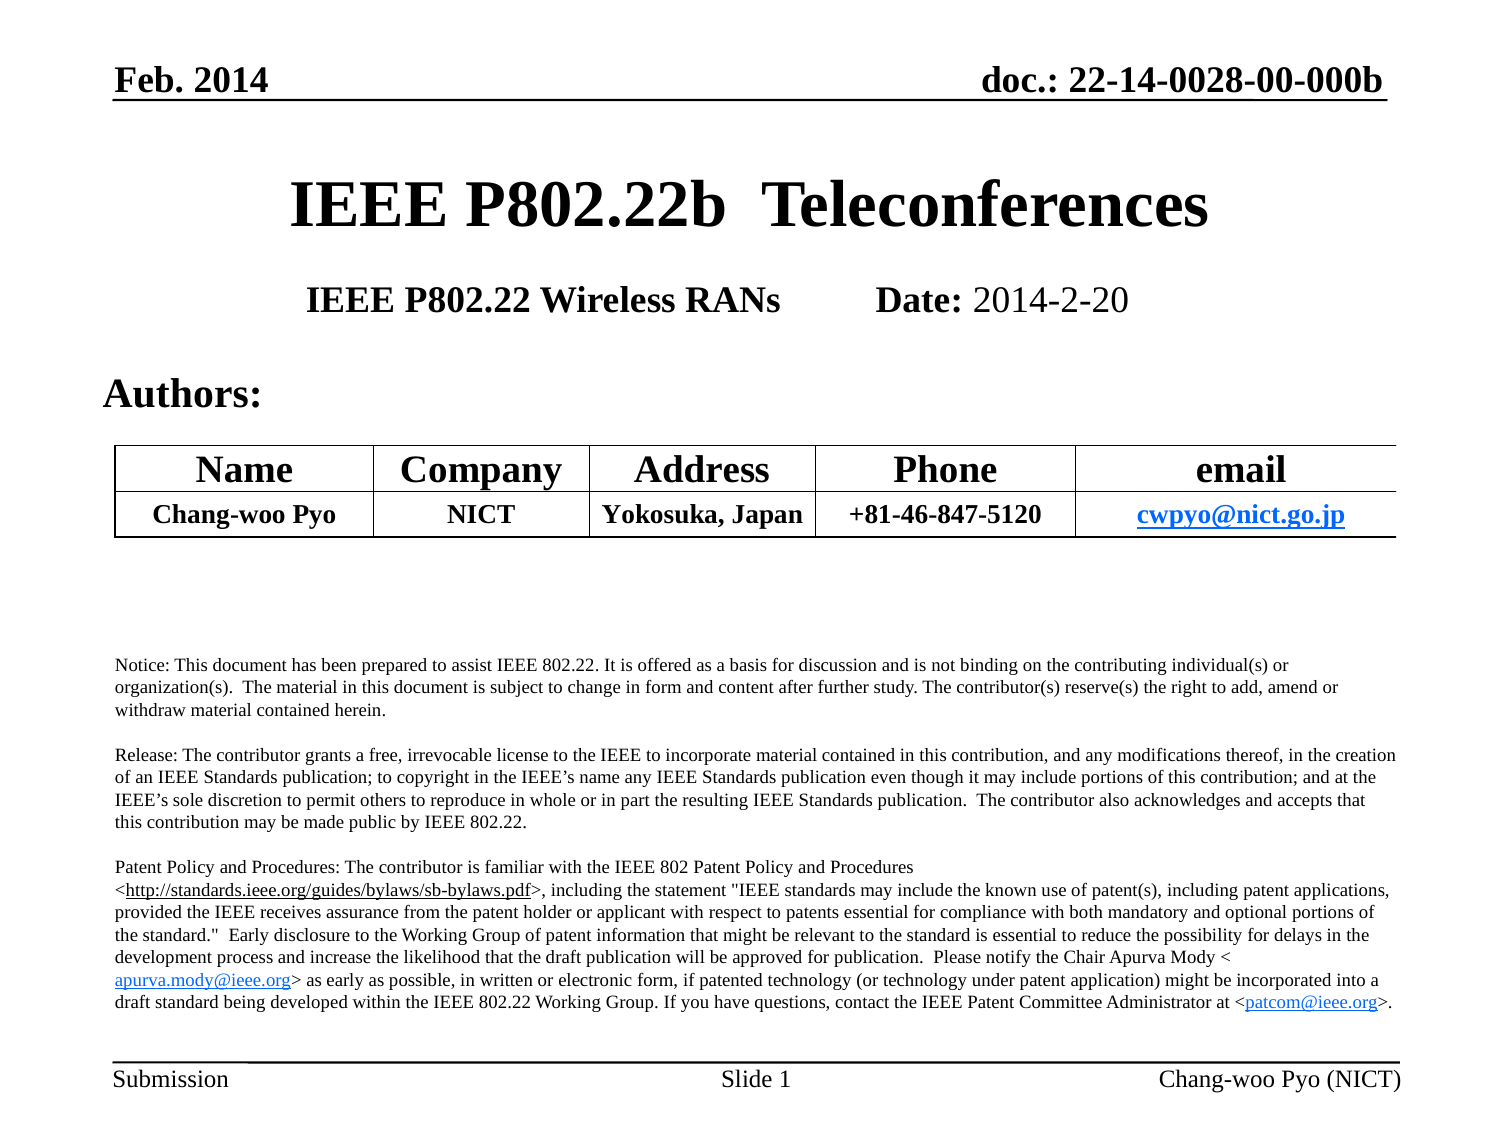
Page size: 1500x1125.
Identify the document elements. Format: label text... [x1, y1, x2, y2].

footer Chang-woo Pyo (NICT) [1155, 1061, 1402, 1093]
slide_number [114, 54, 271, 101]
title IEEE P802.22b Teleconferences [112, 112, 1388, 288]
text_box IEEE P802.22 Wireless RANs Date: 2014-2-20 [290, 267, 1145, 327]
slide_number Slide 1 [712, 1061, 800, 1093]
text_box Authors: [87, 358, 325, 421]
text_box Notice: This document has been prepared to assist IEEE 802.22. It is offered as a basis for discussion and is not binding on the contributing individual(s) or organization(s). The material in this document is subject to change in form and content after further study. The contributor(s) reserve(s) the right to add, amend or withdraw material contained herein. Release: The contributor grants a free, irrevocable license to the IEEE to incorporate material contained in this contribution, and any modifications thereof, in the creation of an IEEE Standards publication; to copyright in the IEEE’s name any IEEE Standards publication even though it may include portions of this contribution; and at the IEEE’s sole discretion to permit others to reproduce in whole or in part the resulting IEEE Standards publication. The contributor also acknowledges and accepts that this contribution may be made public by IEEE 802.22. Patent Policy and Procedures: The contributor is familiar with the IEEE 802 Patent Policy and Procedures <http://standards.ieee.org/guides/bylaws/sb-bylaws.pdf>, including the statement "IEEE standards may include the known use of patent(s), including patent applications, provided the IEEE receives assurance from the patent holder or applicant with respect to patents essential for compliance with both mandatory and optional portions of the standard." Early disclosure to the Working Group of patent information that might be relevant to the standard is essential to reduce the possibility for delays in the development process and increase the likelihood that the draft publication will be approved for publication. Please notify the Chair Apurva Mody <apurva.mody@ieee.org> as early as possible, in written or electronic form, if patented technology (or technology under patent application) might be incorporated into a draft standard being developed within the IEEE 802.22 Working Group. If you have questions, contact the IEEE Patent Committee Administrator at <patcom@ieee.org>. [99, 645, 1413, 1021]
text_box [100, 444, 1397, 561]
